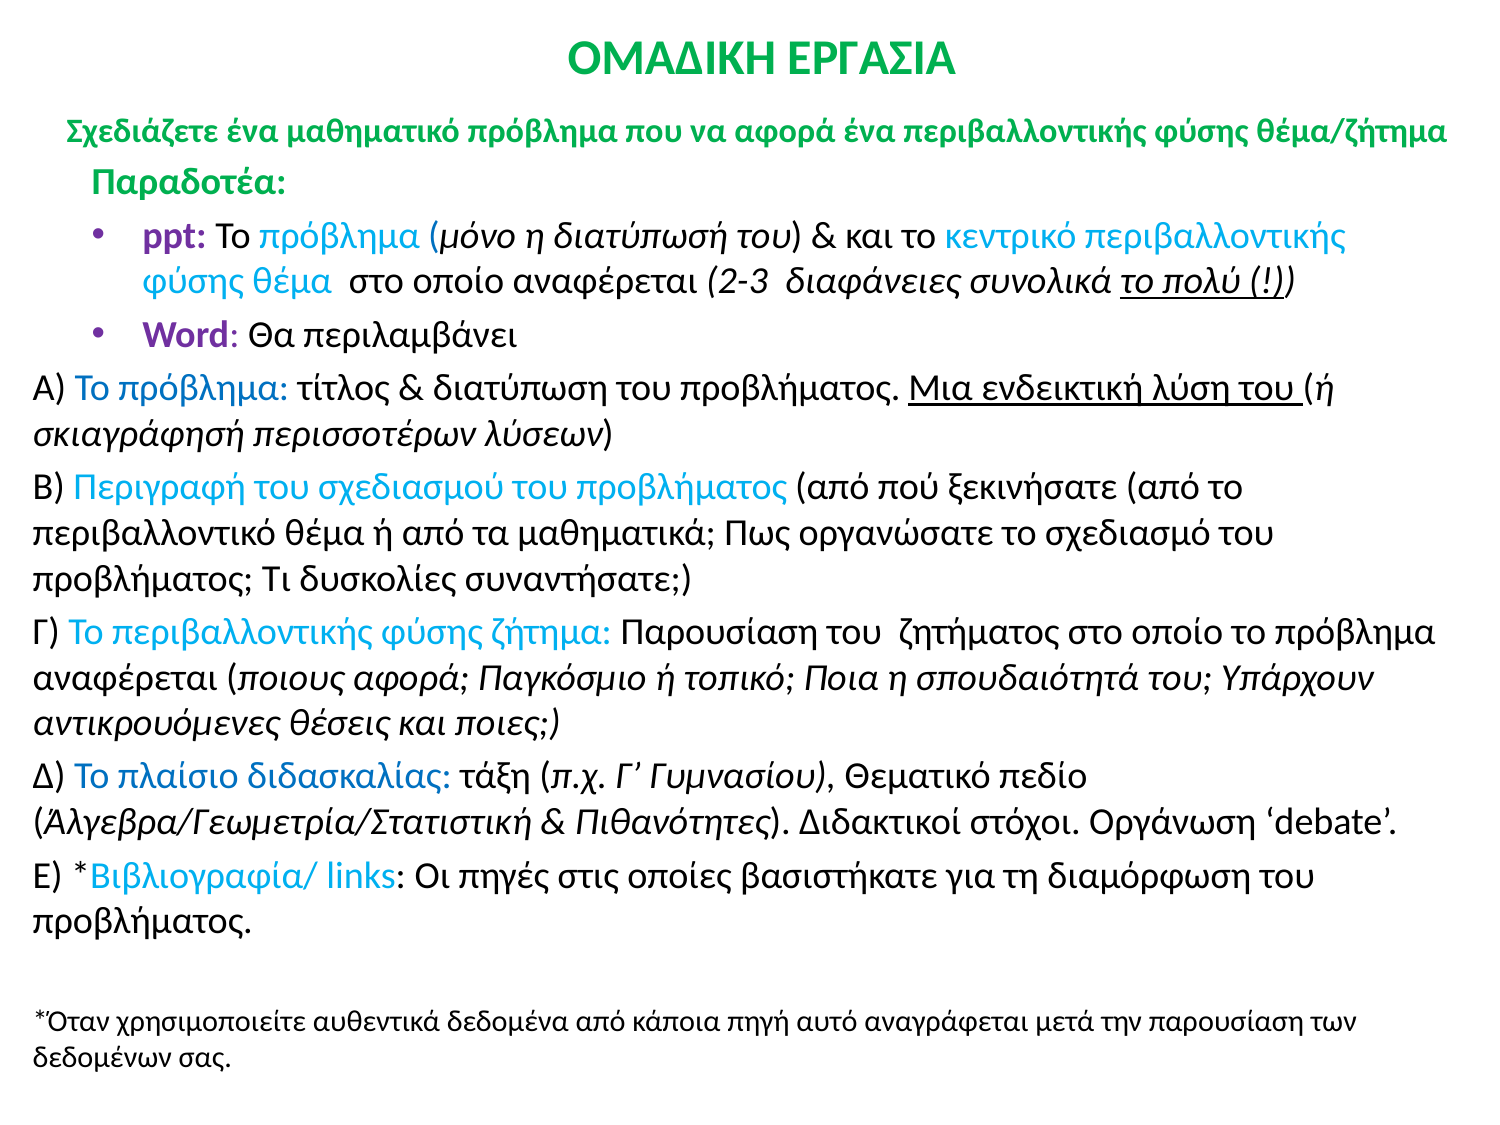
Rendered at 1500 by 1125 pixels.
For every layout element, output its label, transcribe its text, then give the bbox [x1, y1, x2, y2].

list Σχεδιάζετε ένα μαθηματικό πρόβλημα που να αφορά ένα περιβαλλοντικής φύσης θέμα/ζήτημα Παραδοτέα: ppt: Το πρόβλημα (μόνο η διατύπωσή του) & και το κεντρικό περιβαλλοντικής φύσης θέμα στο οποίο αναφέρεται (2-3 διαφάνειες συνολικά το πολύ (!)) Word: Θα περιλαμβάνει Α) Το πρόβλημα: τίτλος & διατύπωση του προβλήματος. Μια ενδεικτική λύση του (ή σκιαγράφησή περισσοτέρων λύσεων) Β) Περιγραφή του σχεδιασμού του προβλήματος (από πού ξεκινήσατε (από το περιβαλλοντικό θέμα ή από τα μαθηματικά; Πως οργανώσατε το σχεδιασμό του προβλήματος; Τι δυσκολίες συναντήσατε;) Γ) Το περιβαλλοντικής φύσης ζήτημα: Παρουσίαση του ζητήματος στο οποίο το πρόβλημα αναφέρεται (ποιους αφορά; Παγκόσμιο ή τοπικό; Ποια η σπουδαιότητά του; Υπάρχουν αντικρουόμενες θέσεις και ποιες;) Δ) Το πλαίσιο διδασκαλίας: τάξη (π.χ. Γ’ Γυμνασίου), Θεματικό πεδίο (Άλγεβρα/Γεωμετρία/Στατιστική & Πιθανότητες). Διδακτικοί στόχοι. Οργάνωση ‘debate’. Ε) *Βιβλιογραφία/ links: Οι πηγές στις οποίες βασιστήκατε για τη διαμόρφωση του προβλήματος. *Όταν χρησιμοποιείτε αυθεντικά δεδομένα από κάποια πηγή αυτό αναγράφεται μετά την παρουσίαση των δεδομένων σας. [17, 100, 1471, 1125]
title ΟΜΑΔΙΚΗ ΕΡΓΑΣΙΑ [288, 8, 1236, 101]
